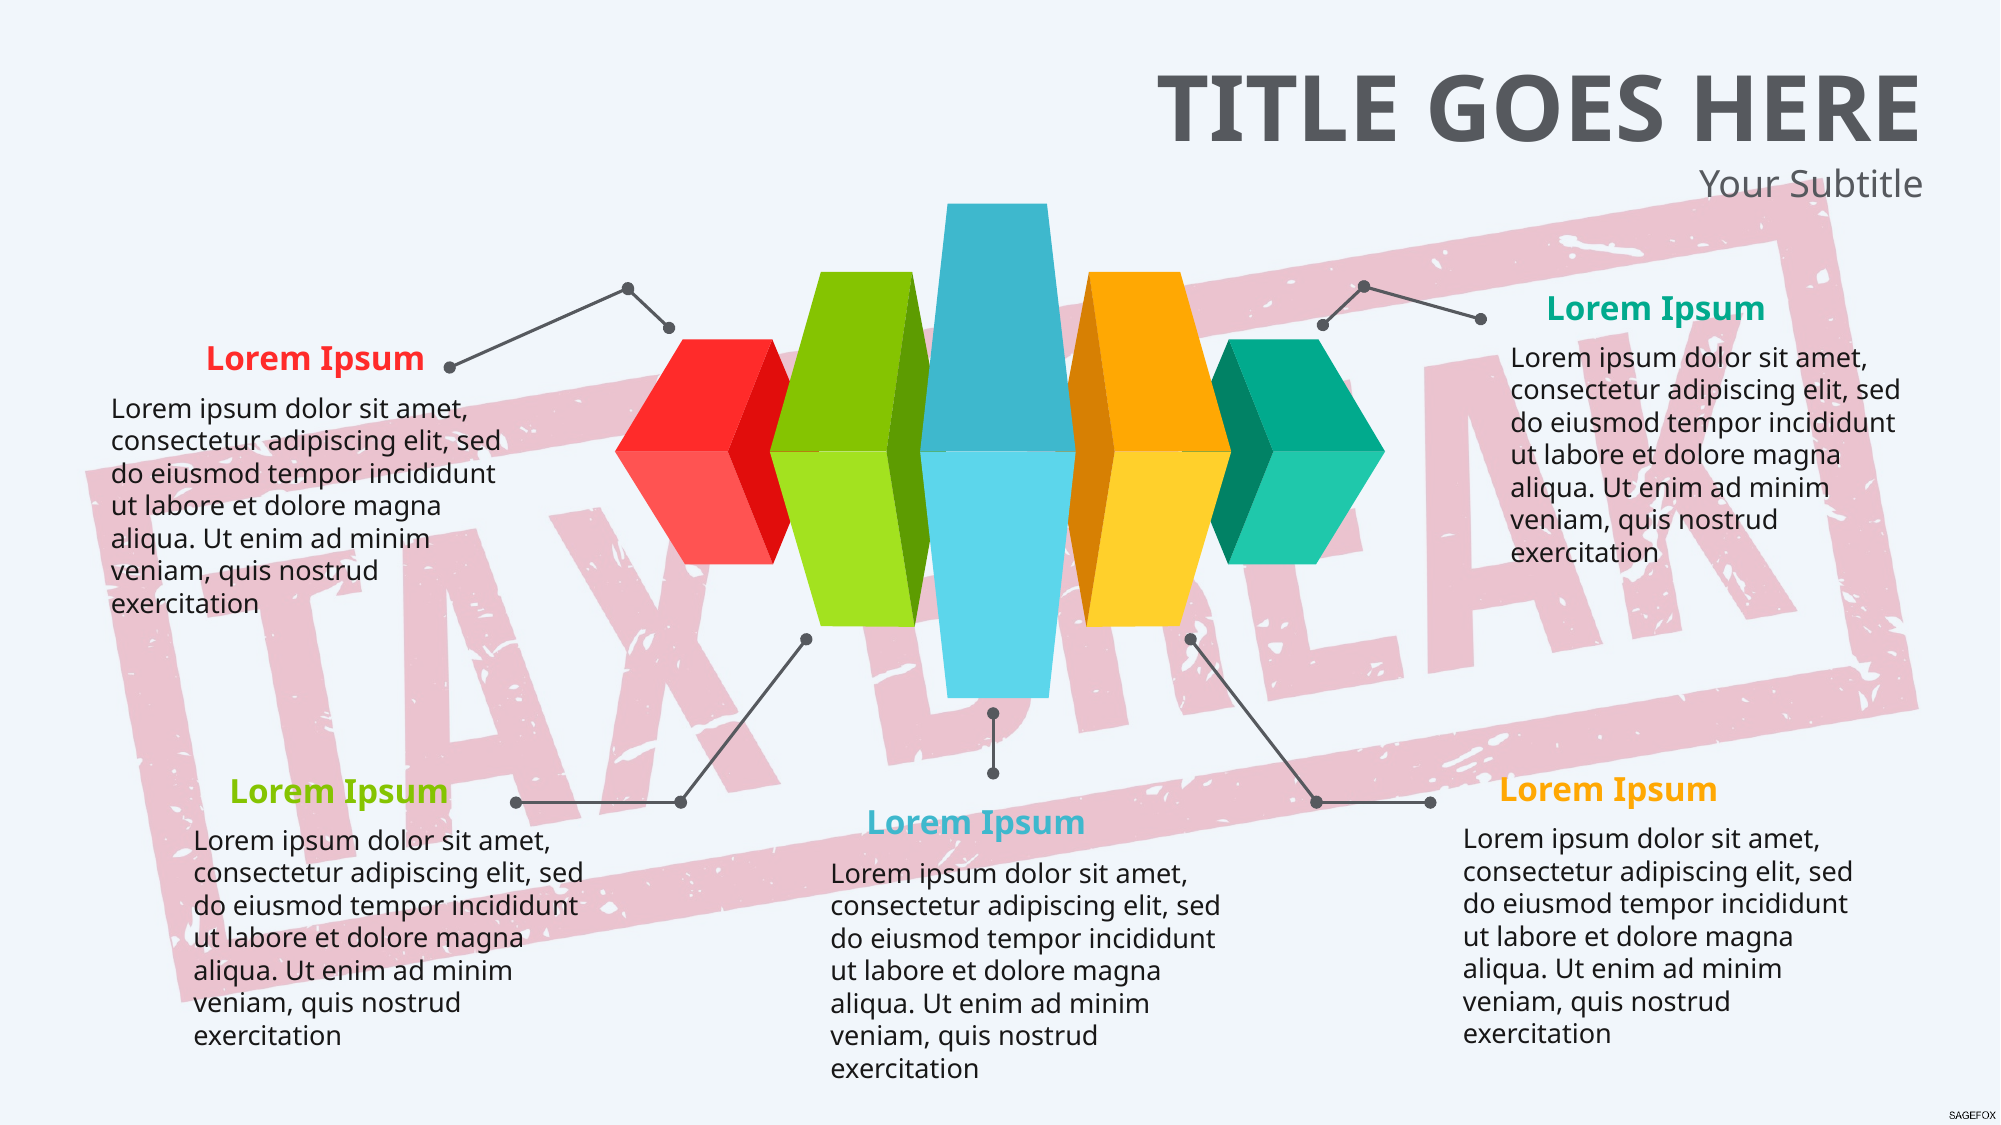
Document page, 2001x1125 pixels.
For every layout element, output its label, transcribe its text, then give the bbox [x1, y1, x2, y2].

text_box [614, 339, 769, 565]
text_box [1342, 269, 1462, 375]
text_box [183, 762, 614, 1026]
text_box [1076, 271, 1232, 627]
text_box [820, 793, 1251, 1059]
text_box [1232, 339, 1385, 565]
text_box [100, 329, 532, 594]
picture [1925, 0, 2001, 1125]
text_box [1500, 279, 1931, 543]
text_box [515, 639, 807, 803]
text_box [1452, 760, 1884, 1024]
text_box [920, 203, 1076, 699]
text_box TITLE GOES HERE Your Subtitle [1035, 42, 1939, 212]
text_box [769, 271, 920, 627]
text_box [1190, 639, 1431, 803]
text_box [493, 257, 626, 438]
